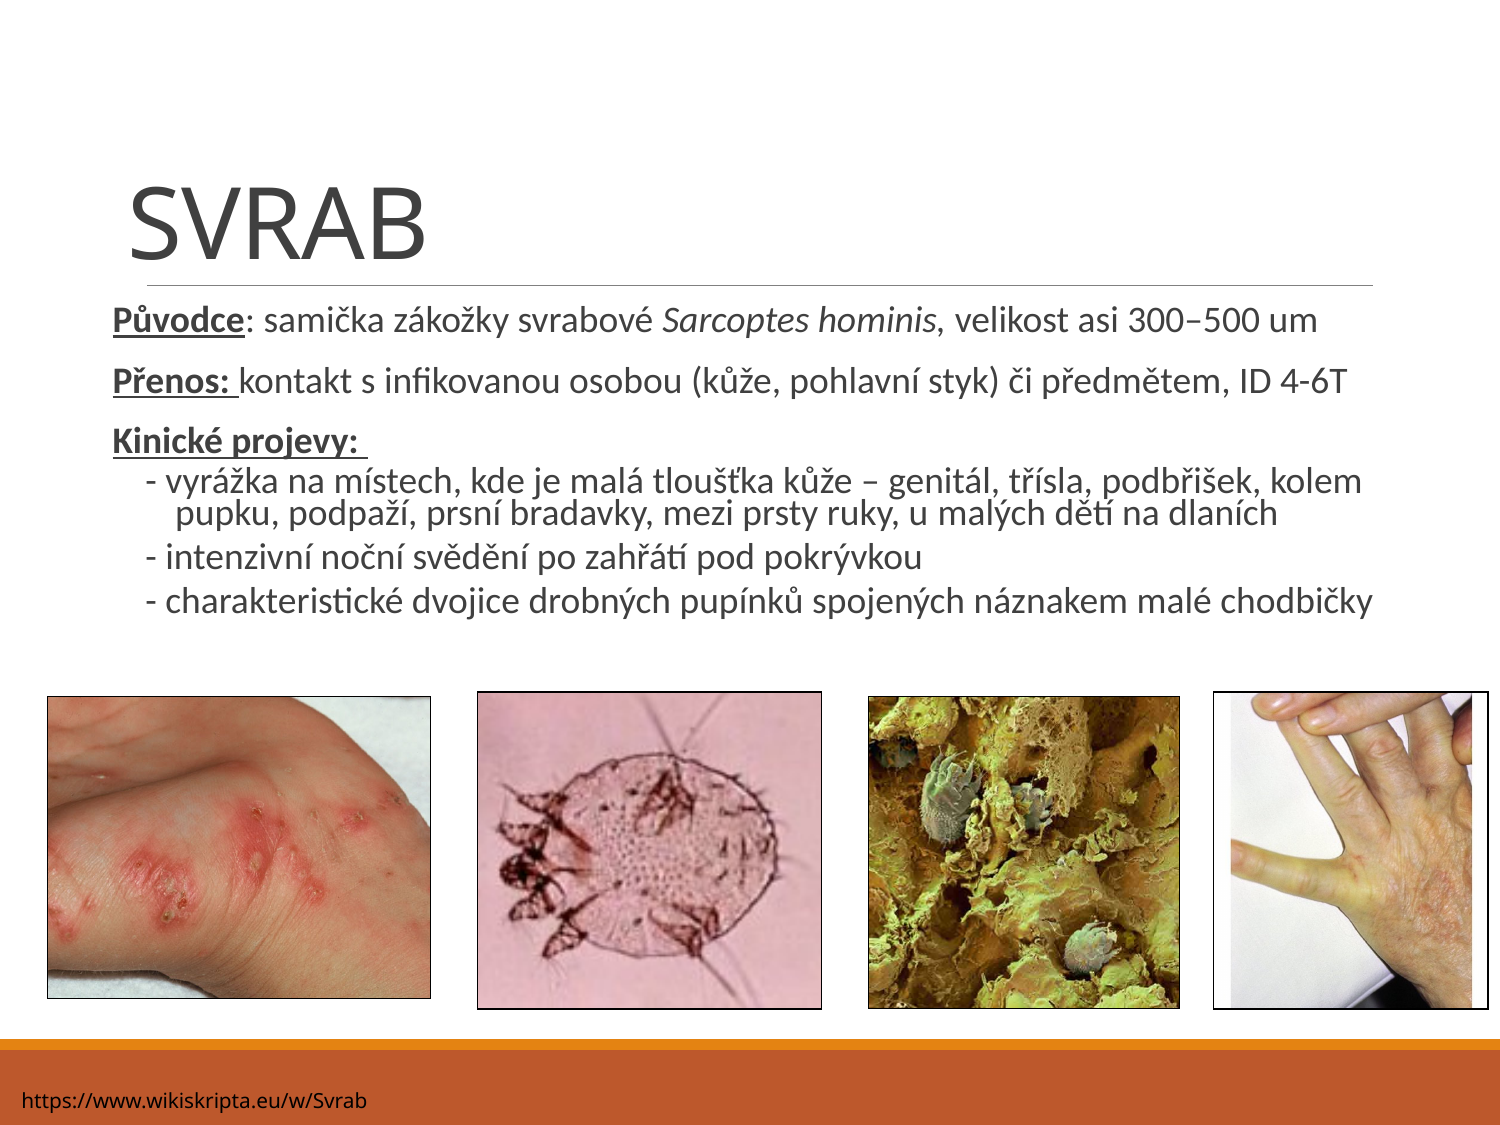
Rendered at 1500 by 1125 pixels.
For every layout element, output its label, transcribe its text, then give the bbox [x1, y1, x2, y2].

picture [477, 692, 822, 1009]
list Původce: samička zákožky svrabové Sarcoptes hominis, velikost asi 300–500 um Přenos: kontakt s infikovanou osobou (kůže, pohlavní styk) či předmětem, ID 4-6T Kinické projevy: - vyrážka na místech, kde je malá tloušťka kůže – genitál, třísla, podbřišek, kolem pupku, podpaží, prsní bradavky, mezi prsty ruky, u malých dětí na dlaních - intenzivní noční svědění po zahřátí pod pokrývkou - charakteristické dvojice drobných pupínků spojených náznakem malé chodbičky [112, 299, 1400, 657]
picture [1192, 693, 1500, 1008]
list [47, 696, 432, 999]
title SVRAB [112, 24, 1240, 288]
text_box https://www.wikiskripta.eu/w/Svrab [6, 1079, 383, 1120]
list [867, 696, 1181, 1009]
